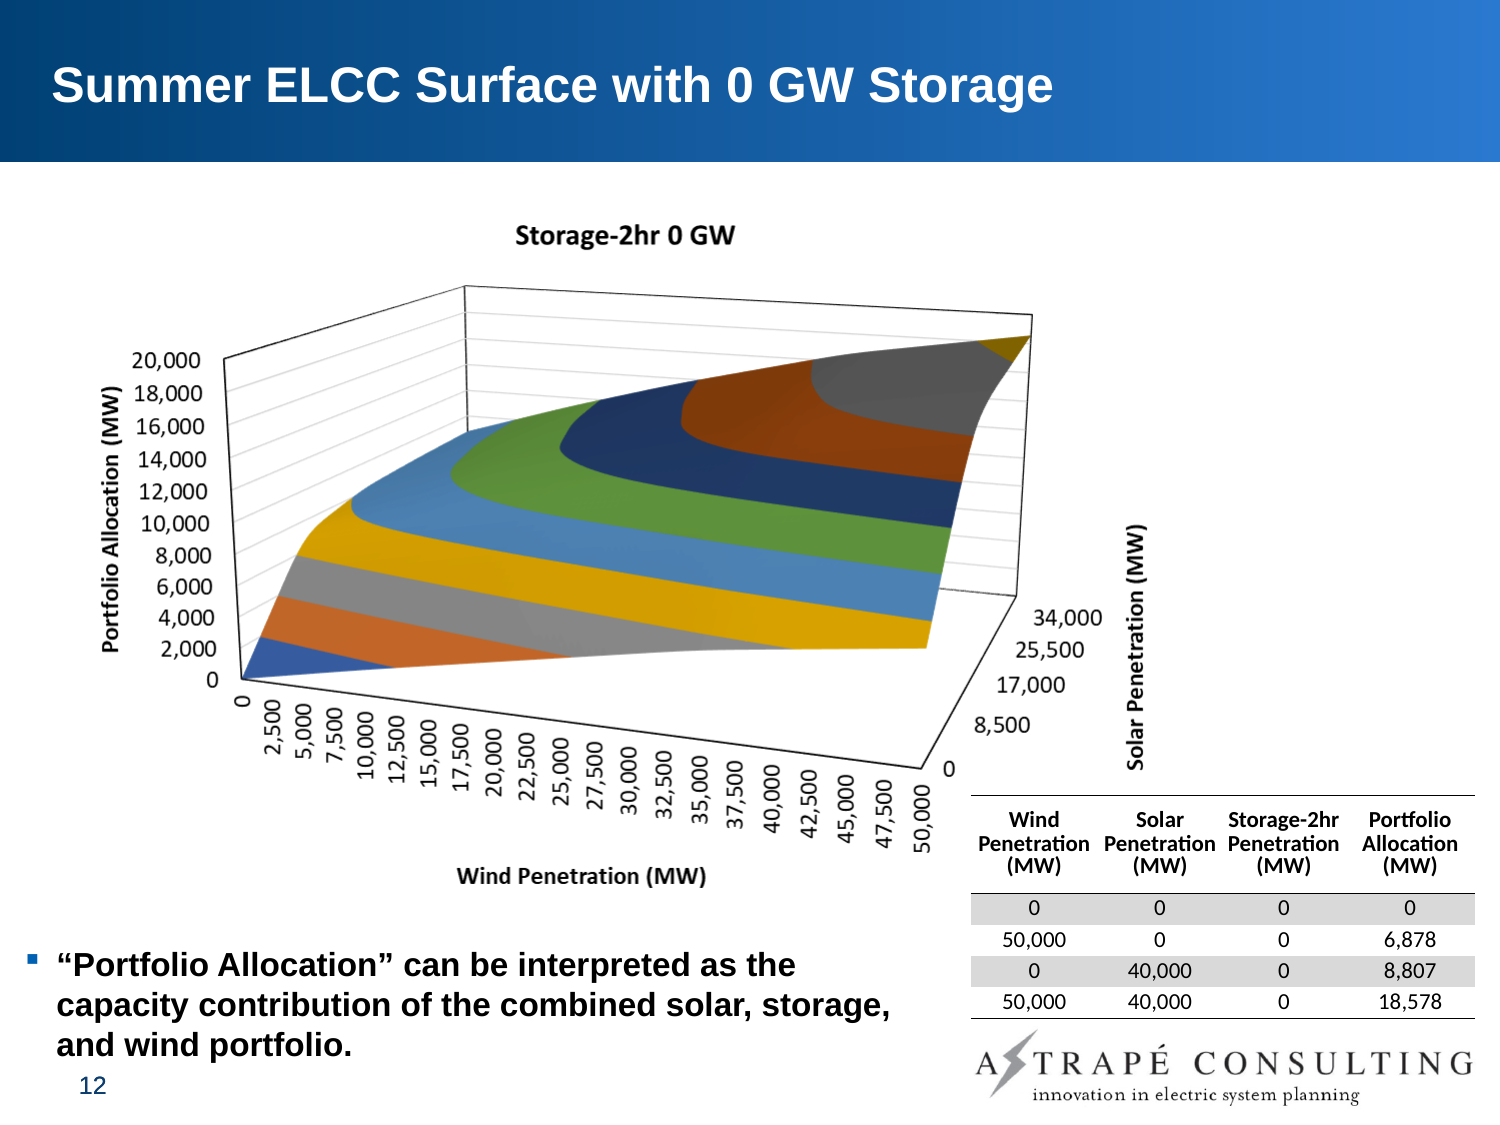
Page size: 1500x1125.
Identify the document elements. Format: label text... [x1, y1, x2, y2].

table_cell 8,807 [1346, 956, 1475, 987]
picture [0, 200, 1251, 925]
table_header Portfolio Allocation (MW) [1346, 796, 1475, 893]
table_cell 0 [1098, 933, 1222, 956]
title Summer ELCC Surface with 0 GW Storage [51, 22, 1451, 122]
picture [973, 1026, 1477, 1125]
table_cell 979.9 [1477, 0, 1481, 162]
table_cell 0 [1222, 925, 1346, 956]
table_cell 0 [971, 956, 1098, 987]
table_header Storage-2hr Penetration (MW) [1254, 796, 1346, 893]
table_cell 40,000 [1098, 956, 1222, 987]
table_cell 0 [1222, 987, 1346, 1018]
table_cell 18,578 [1346, 987, 1475, 1018]
table_cell 0 [1254, 894, 1346, 925]
table_cell 6,878 [1346, 925, 1475, 956]
table_cell 50,000 [971, 987, 1098, 1018]
table_cell 40,000 [1098, 987, 1222, 1018]
table_cell 0 [1346, 894, 1475, 925]
list “Portfolio Allocation” can be interpreted as the capacity contribution of the combined solar, storage, and wind portfolio. [24, 935, 906, 1018]
table_cell 0 [1222, 956, 1346, 987]
table_cell 50,000 [971, 933, 1098, 956]
